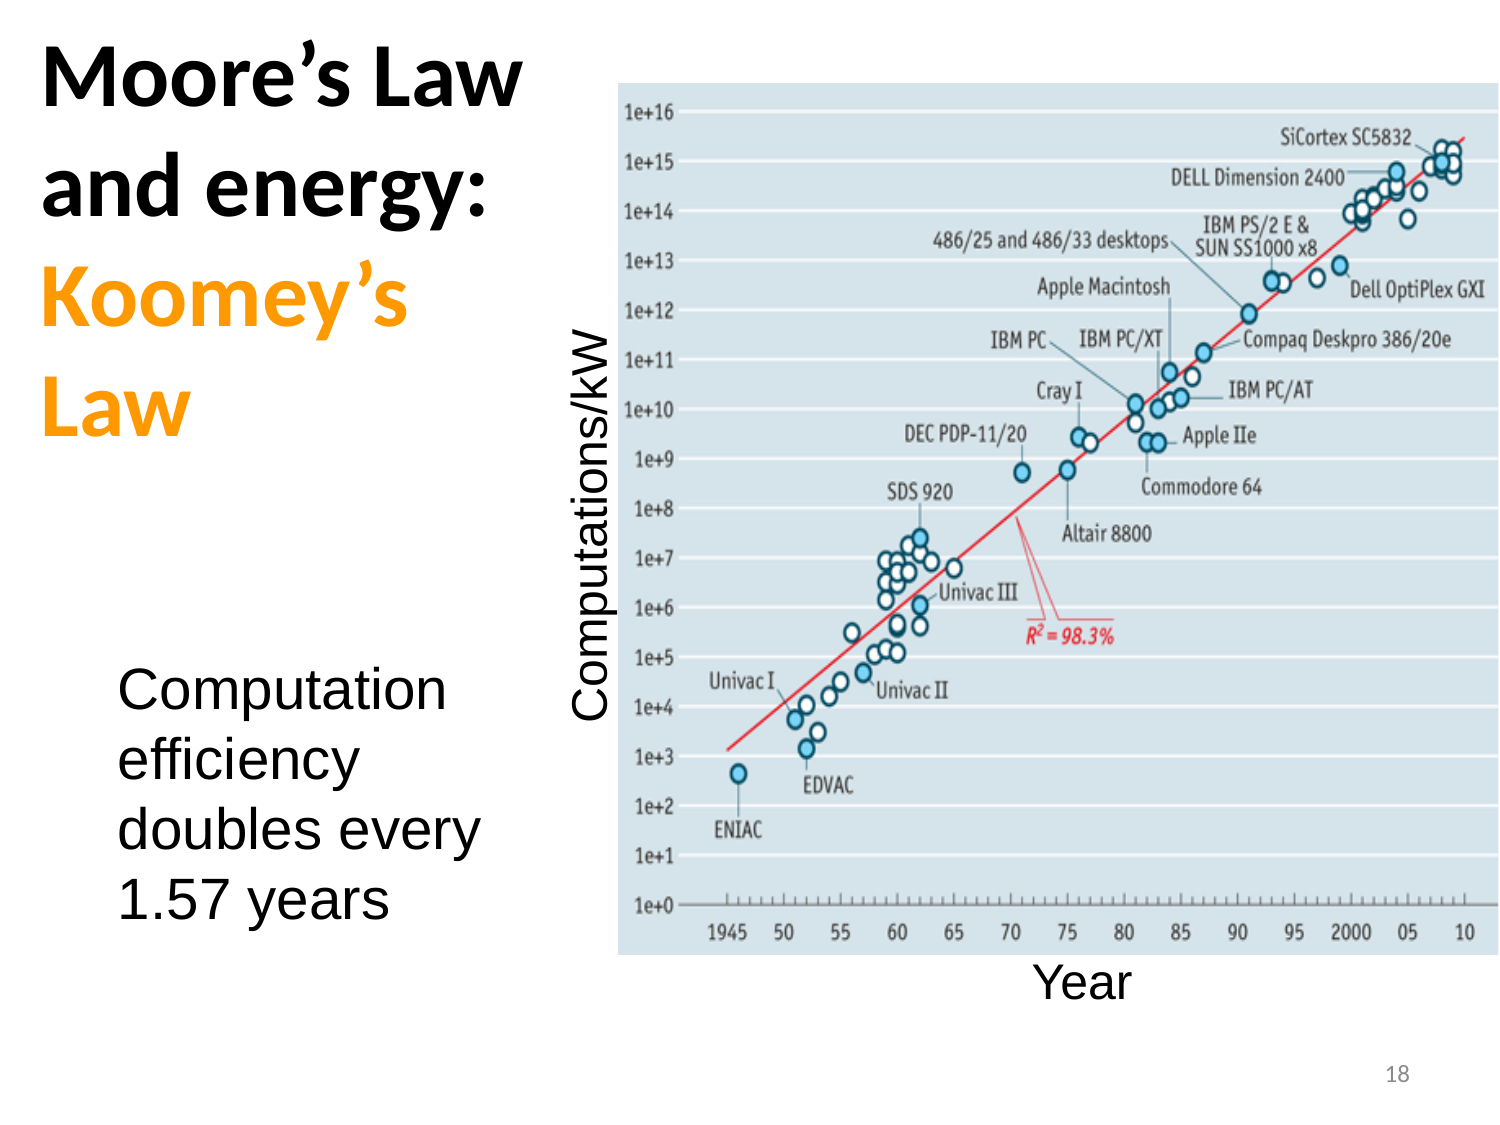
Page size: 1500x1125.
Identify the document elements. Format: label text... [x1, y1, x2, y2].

slide_number 18 [1074, 1042, 1425, 1103]
text_box Moore’s Law and energy: Koomey’s Law [25, 7, 548, 415]
picture [617, 83, 1499, 955]
text_box Year [822, 963, 1342, 1017]
text_box Computation efficiency doubles every 1.57 years [103, 643, 521, 939]
text_box Computations/kW [549, 215, 612, 838]
